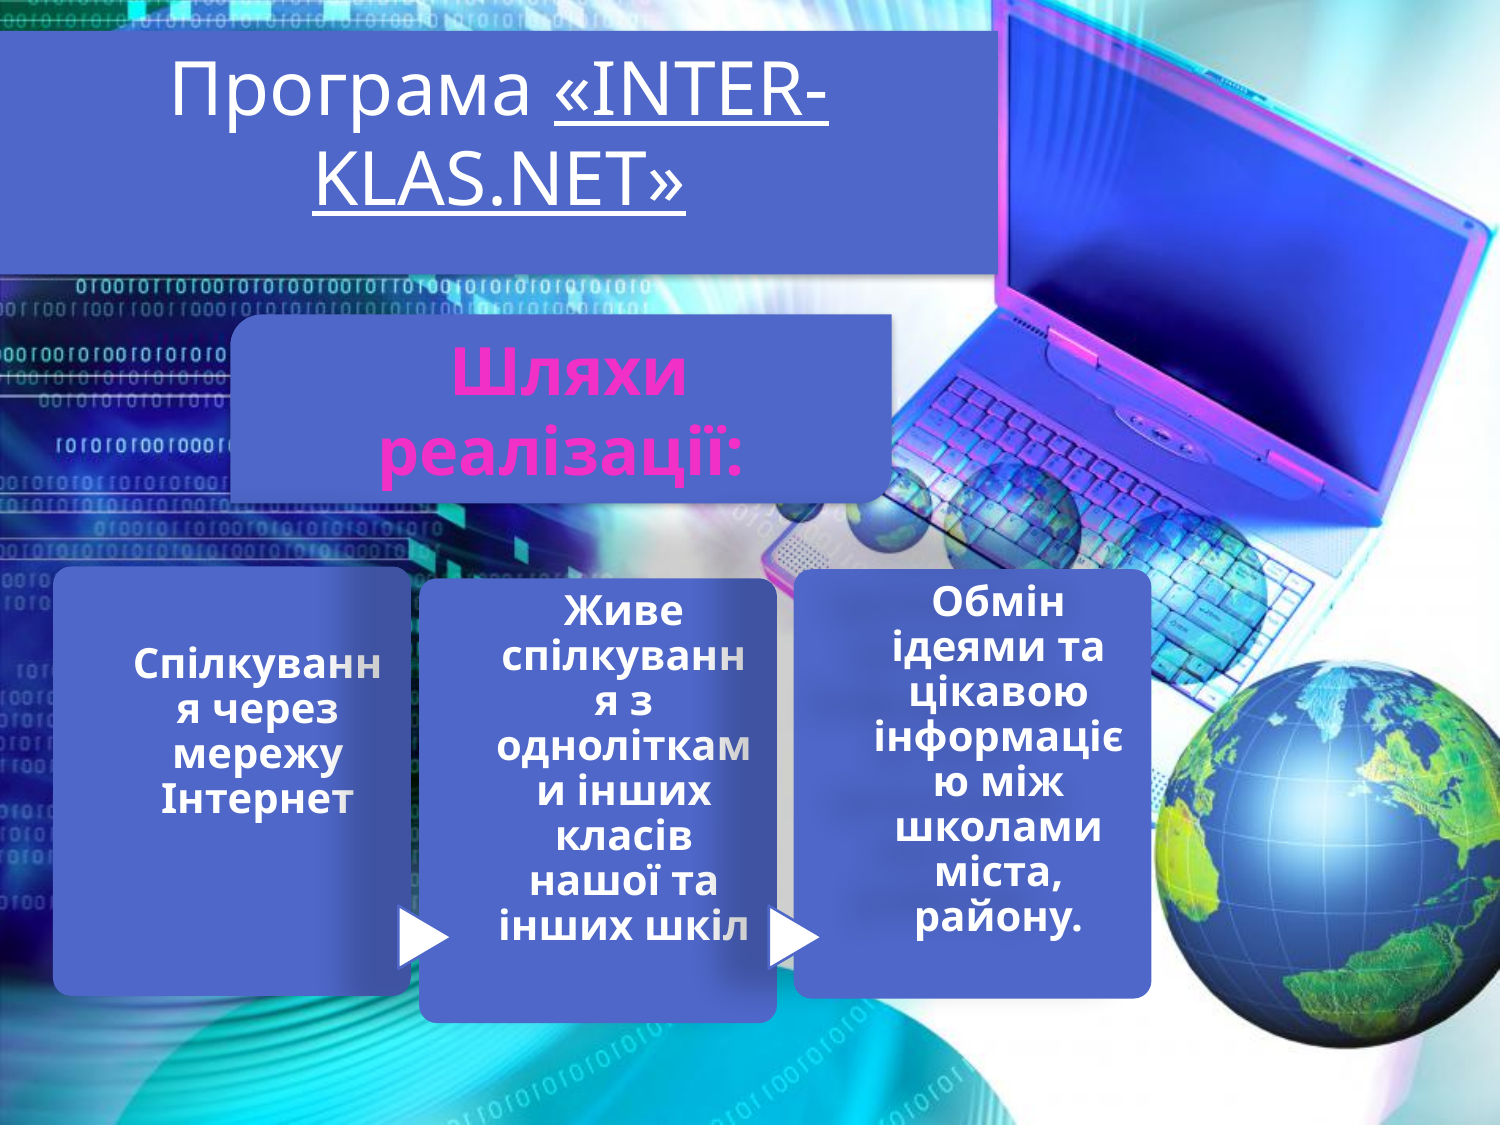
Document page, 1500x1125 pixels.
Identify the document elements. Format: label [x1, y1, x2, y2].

text_box [52, 458, 1152, 1125]
picture [0, 0, 1500, 1125]
